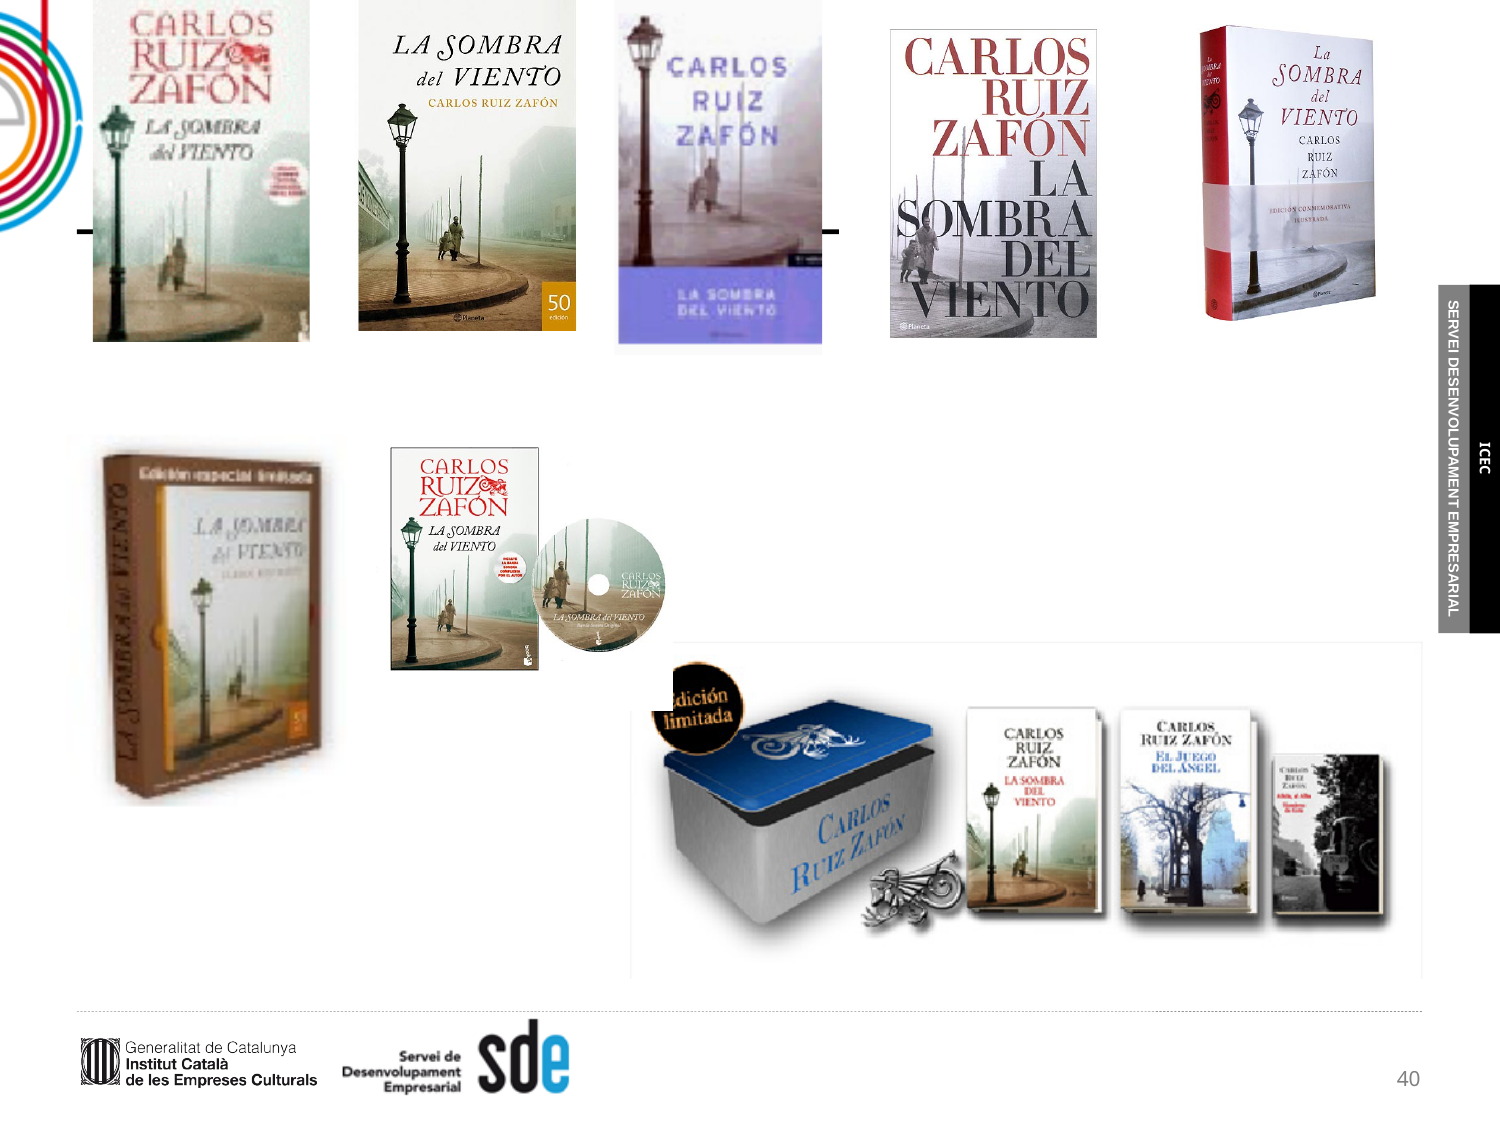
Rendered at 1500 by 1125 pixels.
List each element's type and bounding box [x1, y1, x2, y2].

picture [0, 0, 91, 247]
picture [76, 1034, 321, 1088]
picture [332, 1013, 610, 1111]
picture [64, 414, 1441, 979]
picture [92, 0, 823, 355]
picture [839, 24, 1436, 338]
